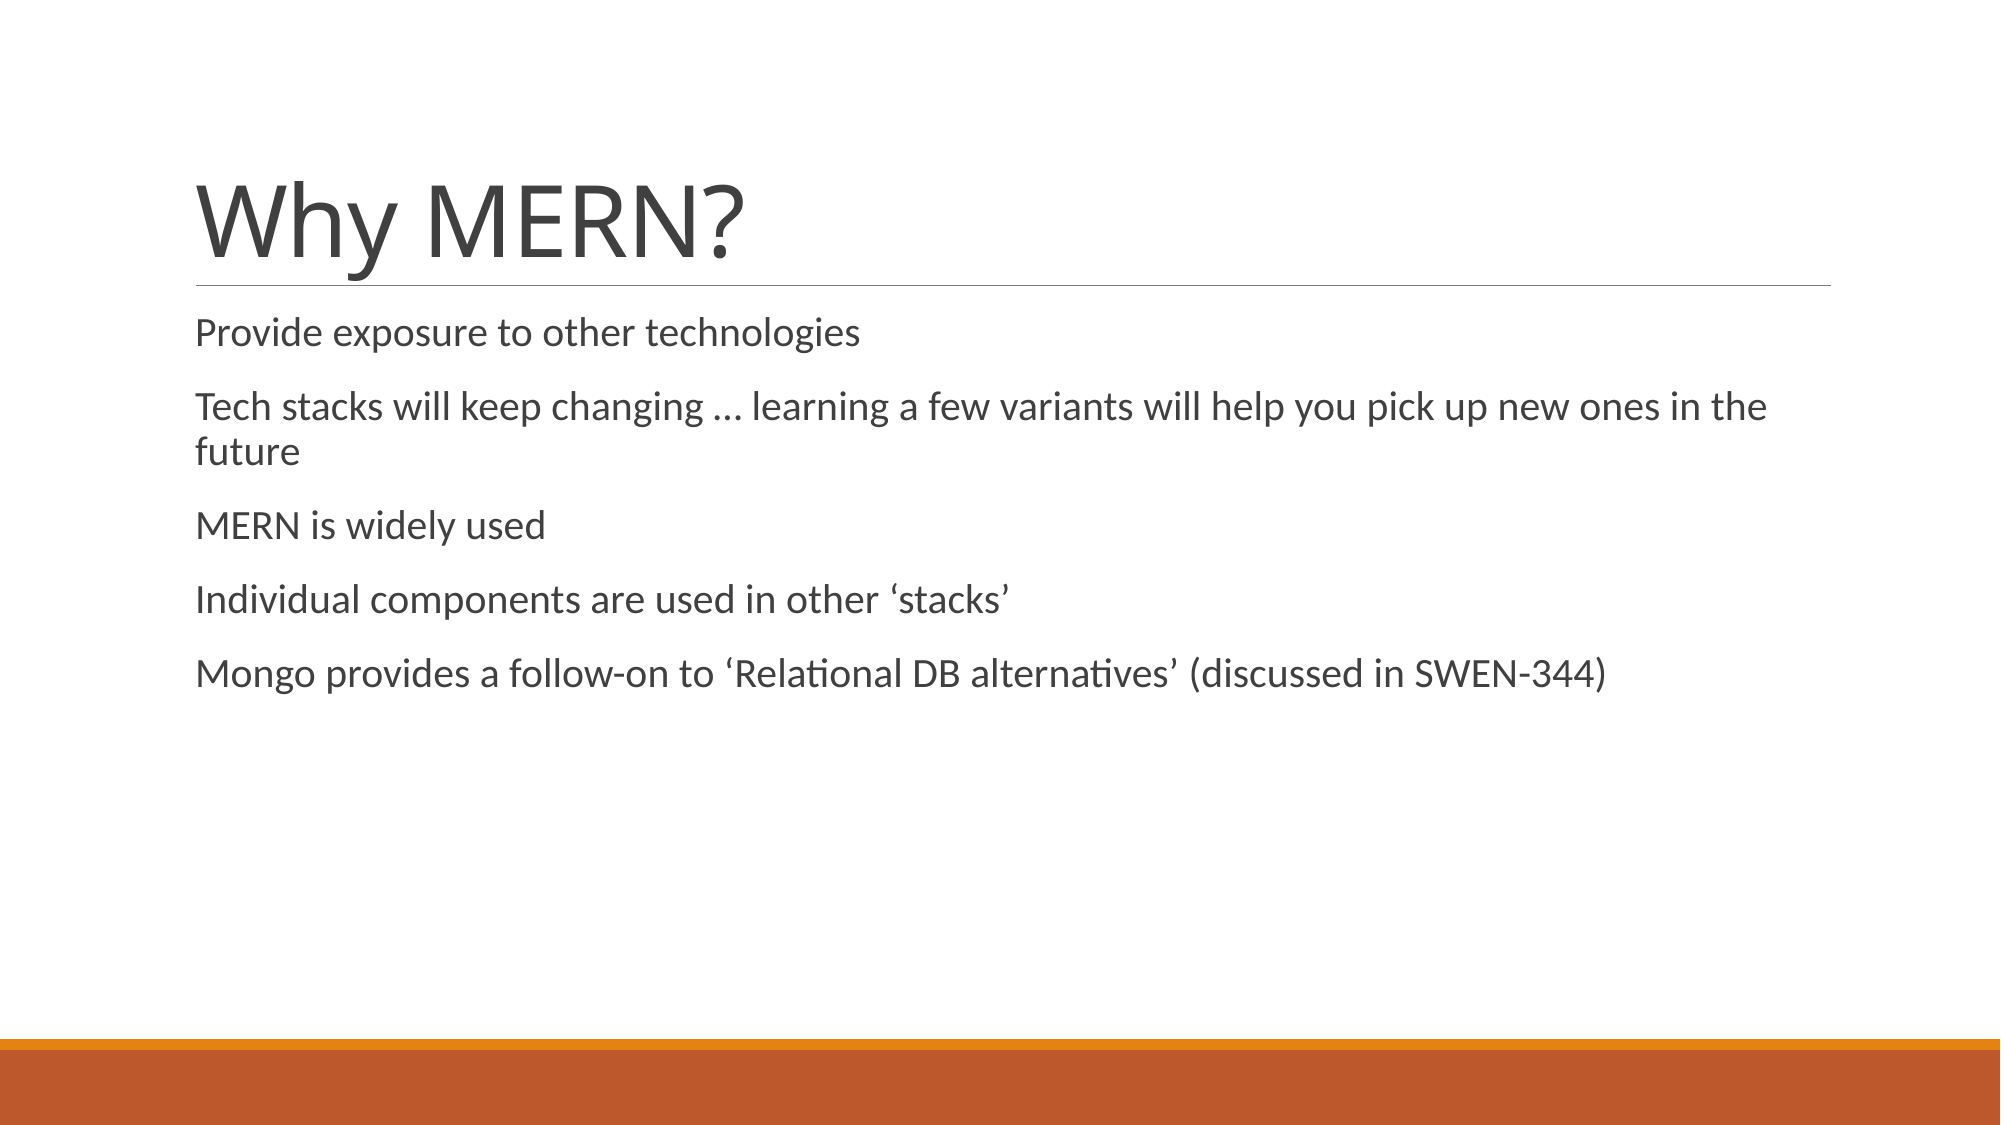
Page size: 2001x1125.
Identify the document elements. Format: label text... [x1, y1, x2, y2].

title Why MERN? [180, 47, 1830, 285]
list Provide exposure to other technologies Tech stacks will keep changing … learning a few variants will help you pick up new ones in the future MERN is widely used Individual components are used in other ‘stacks’ Mongo provides a follow-on to ‘Relational DB alternatives’ (discussed in SWEN-344) [180, 302, 1830, 963]
